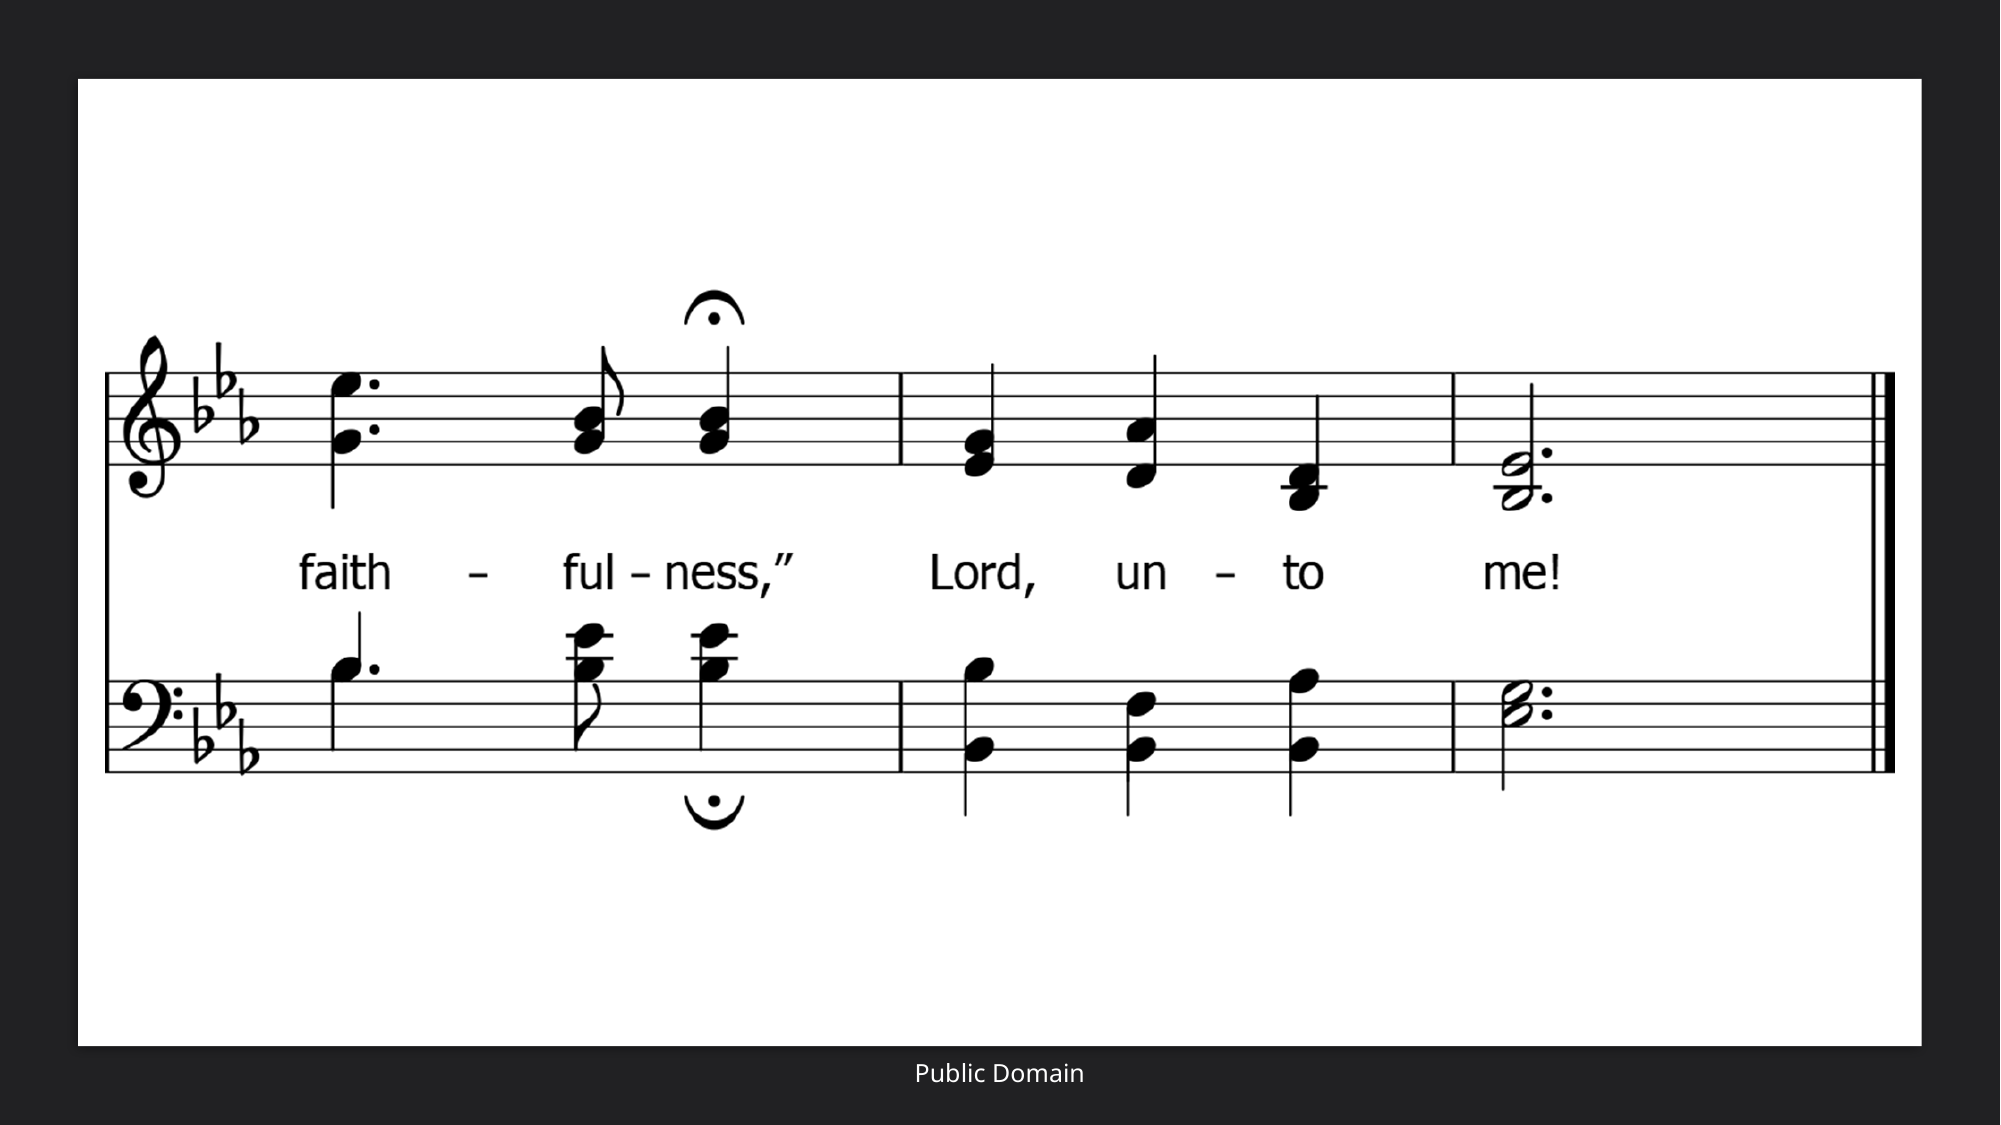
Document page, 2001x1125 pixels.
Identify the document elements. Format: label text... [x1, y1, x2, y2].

text_box [77, 77, 1923, 1048]
text_box [0, 0, 2000, 1125]
footer Public Domain [662, 1042, 1338, 1103]
picture [105, 284, 1895, 840]
